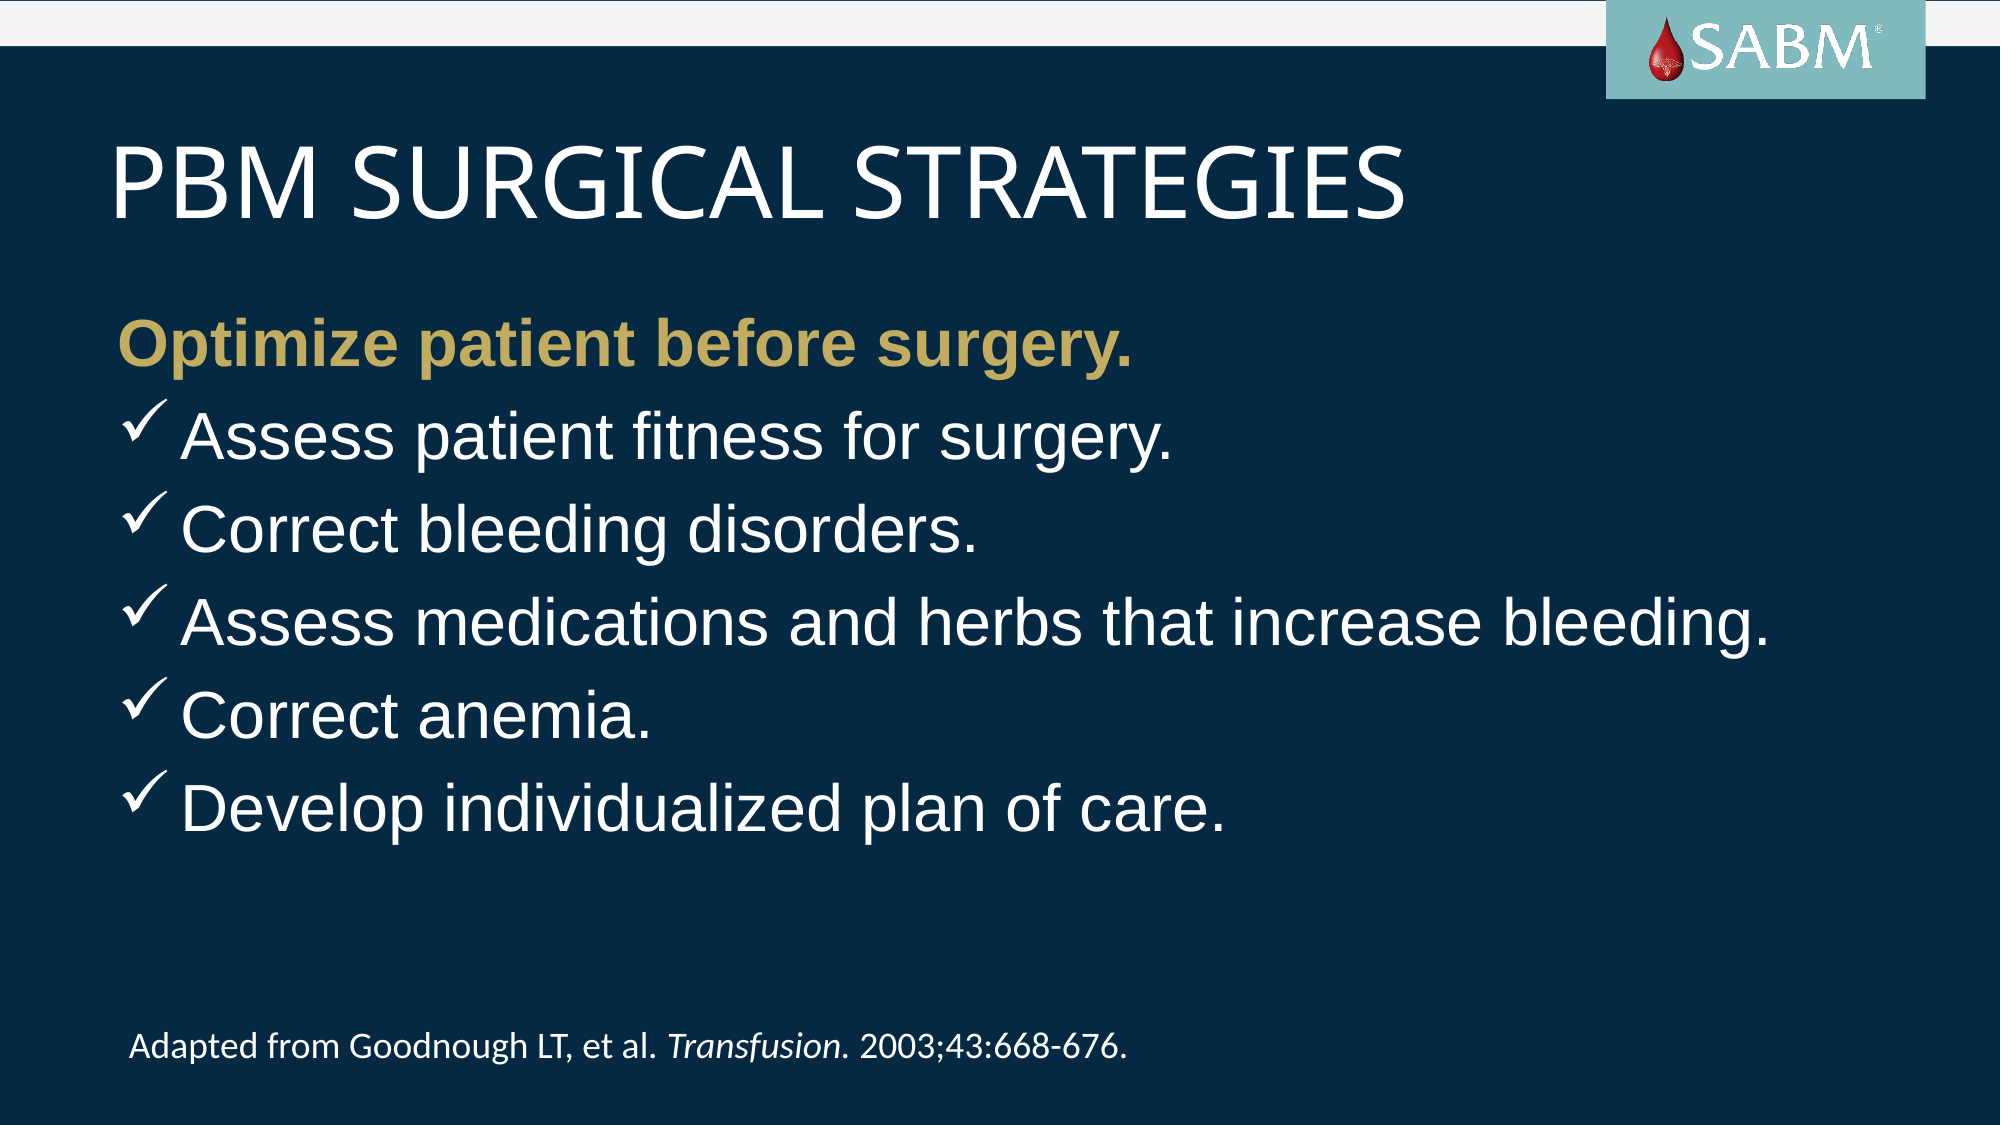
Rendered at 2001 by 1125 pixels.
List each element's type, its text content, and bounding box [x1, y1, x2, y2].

list Optimize patient before surgery. Assess patient fitness for surgery. Correct bleeding disorders. Assess medications and herbs that increase bleeding. Correct anemia. Develop individualized plan of care. [92, 301, 1926, 1016]
picture [1649, 16, 1883, 81]
title PBM surgical Strategies [92, 124, 1926, 249]
text_box Adapted from Goodnough LT, et al. Transfusion. 2003;43:668-676. [125, 1023, 1383, 1074]
